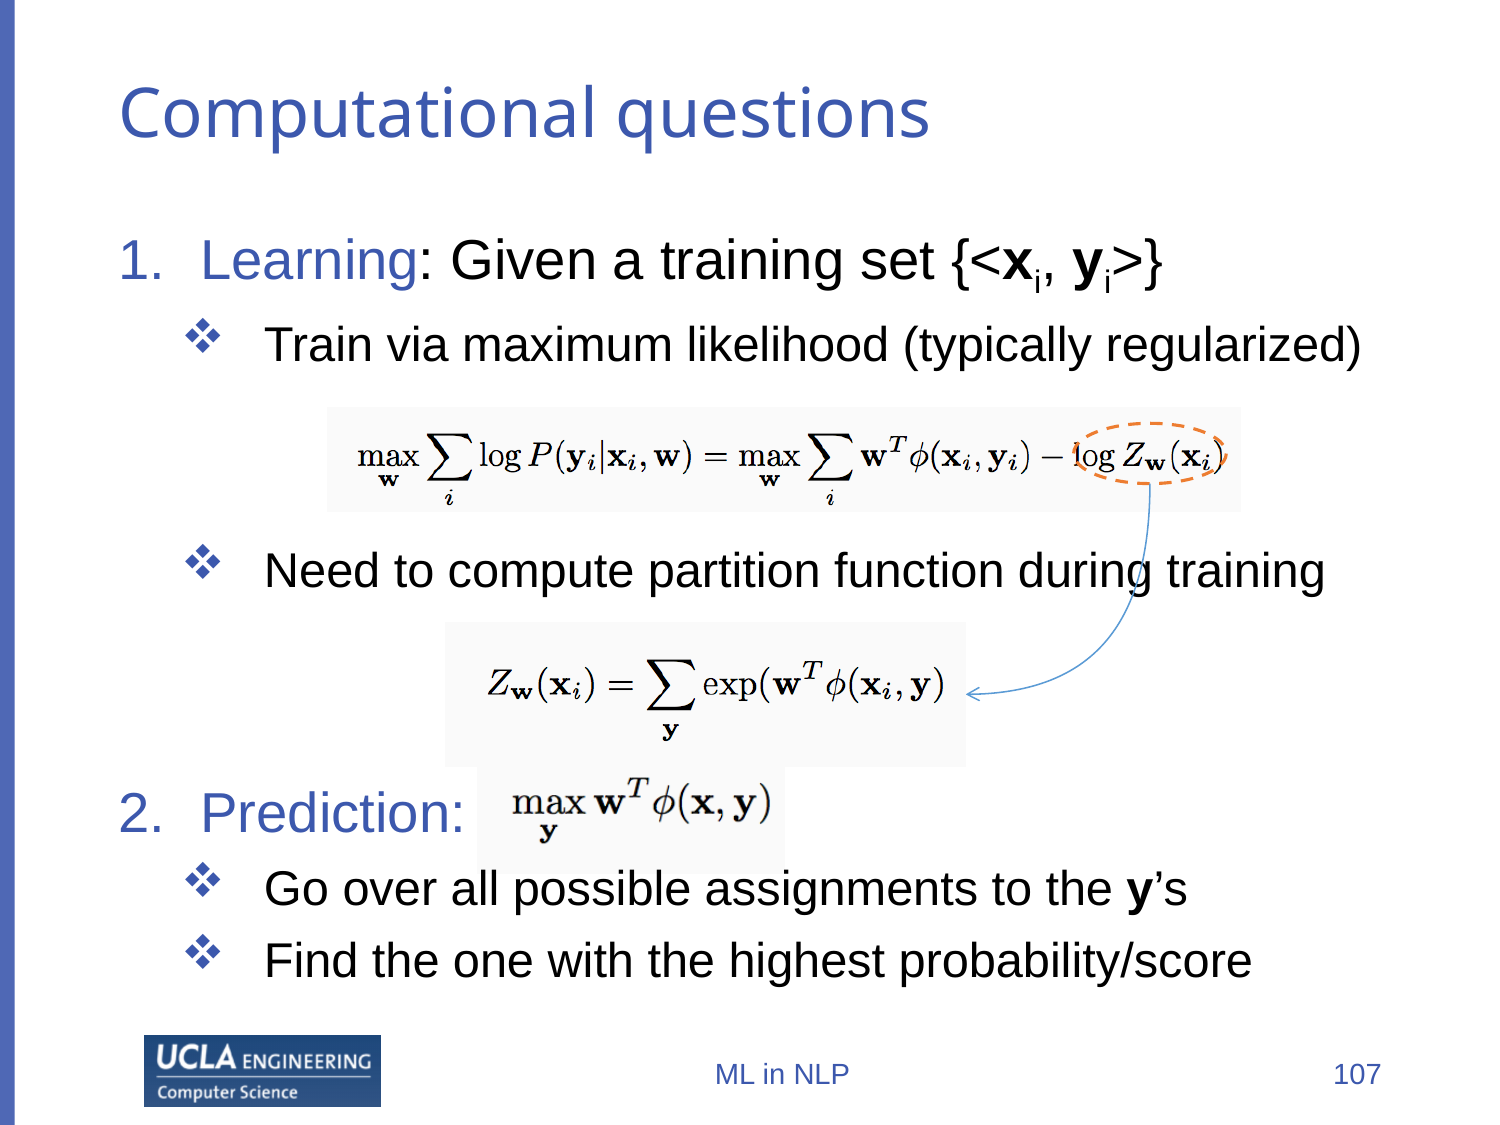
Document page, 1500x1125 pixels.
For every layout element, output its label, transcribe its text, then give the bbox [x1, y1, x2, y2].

list Learning: Given a training set {<xi, yi>} Train via maximum likelihood (typically regularized) Need to compute partition function during training Prediction: Go over all possible assignments to the y’s Find the one with the highest probability/score [103, 208, 1397, 1014]
title Computational questions [103, 59, 1397, 171]
picture [445, 622, 966, 874]
footer ML in NLP [496, 1042, 1069, 1103]
slide_number 107 [1177, 1042, 1397, 1103]
picture [144, 1035, 381, 1107]
picture [327, 407, 1241, 512]
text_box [939, 423, 1227, 691]
